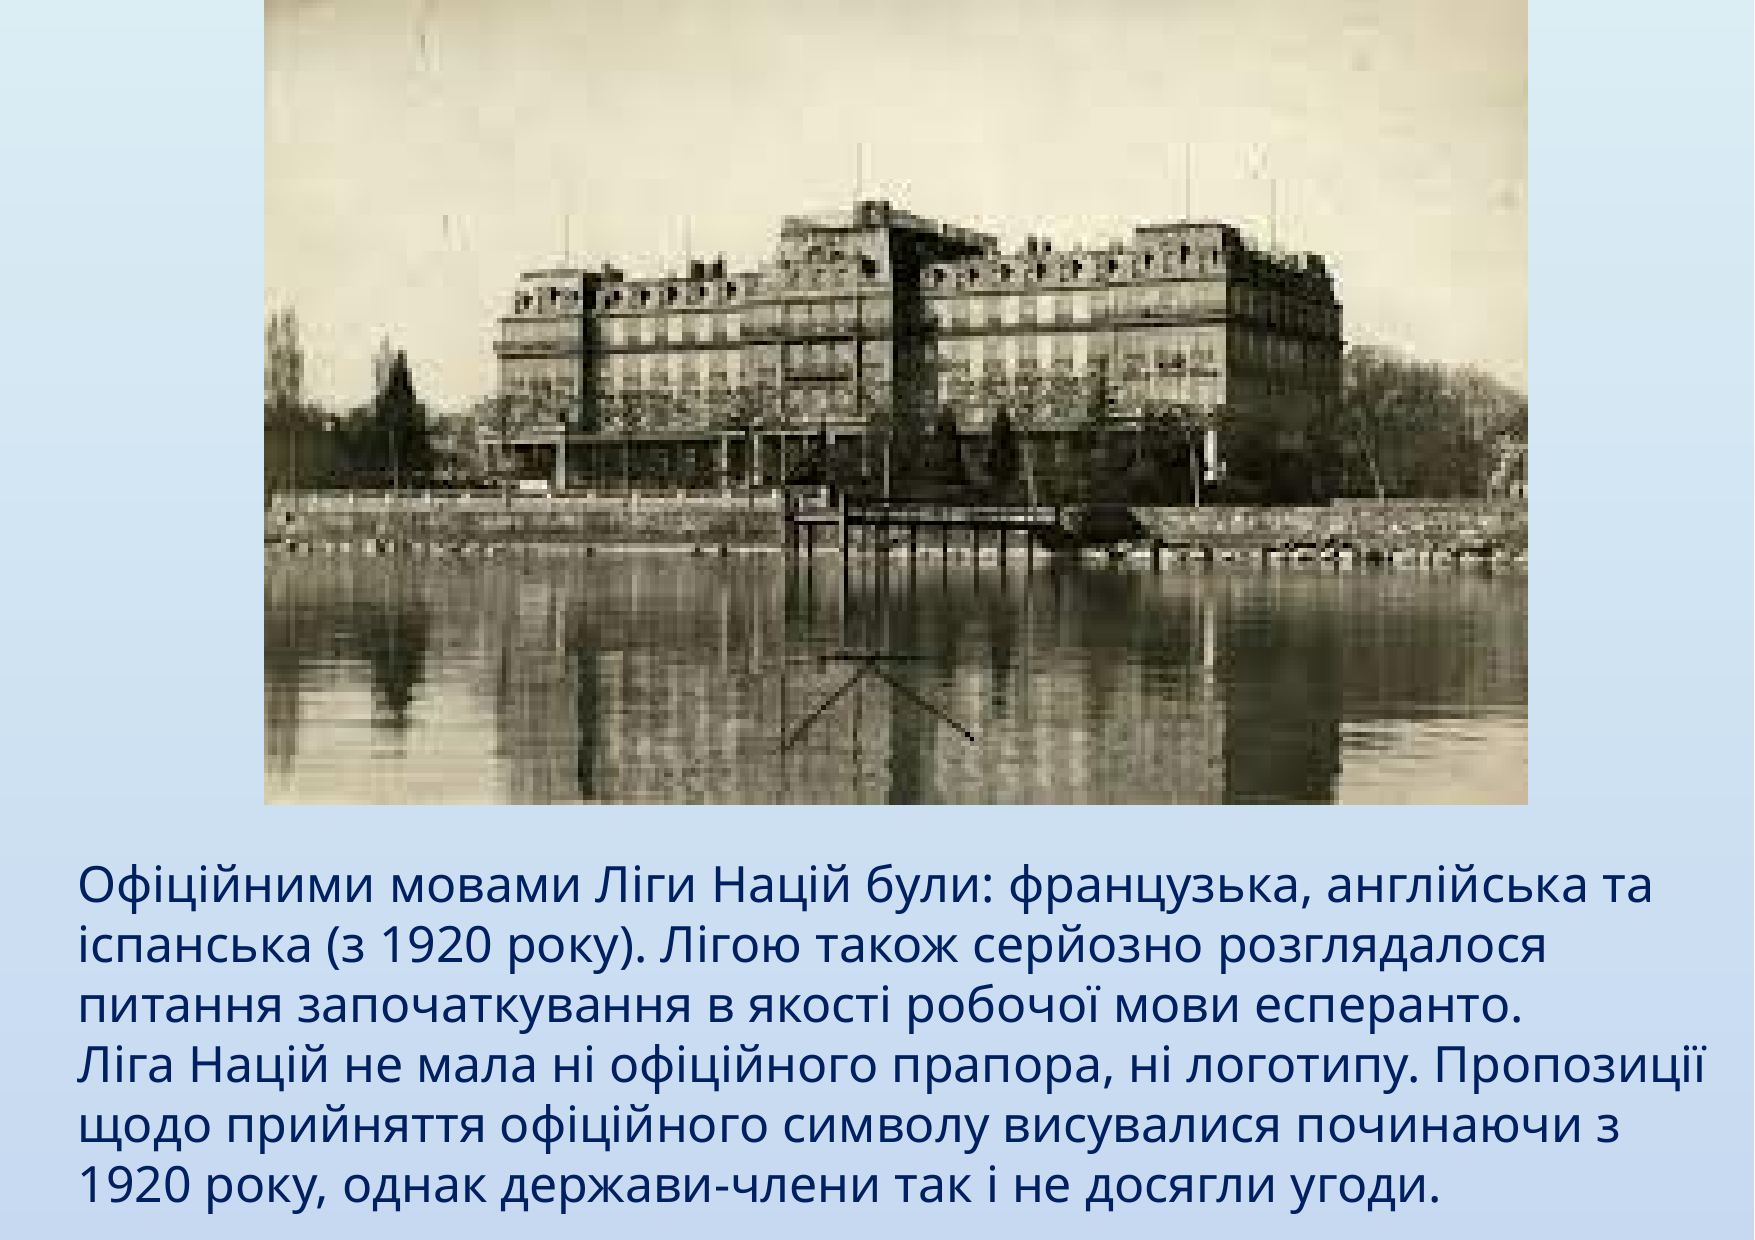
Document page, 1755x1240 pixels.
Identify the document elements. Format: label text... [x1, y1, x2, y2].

picture [264, 0, 1529, 805]
text_box Офіційними мовами Ліги Націй були: французька, англійська та іспанська (з 1920 року). Лігою також серйозно розглядалося питання започаткування в якості робочої мови есперанто. Ліга Націй не мала ні офіційного прапора, ні логотипу. Пропозиції щодо прийняття офіційного символу висувалися починаючи з 1920 року, однак держави-члени так і не досягли угоди. [63, 844, 1751, 1220]
